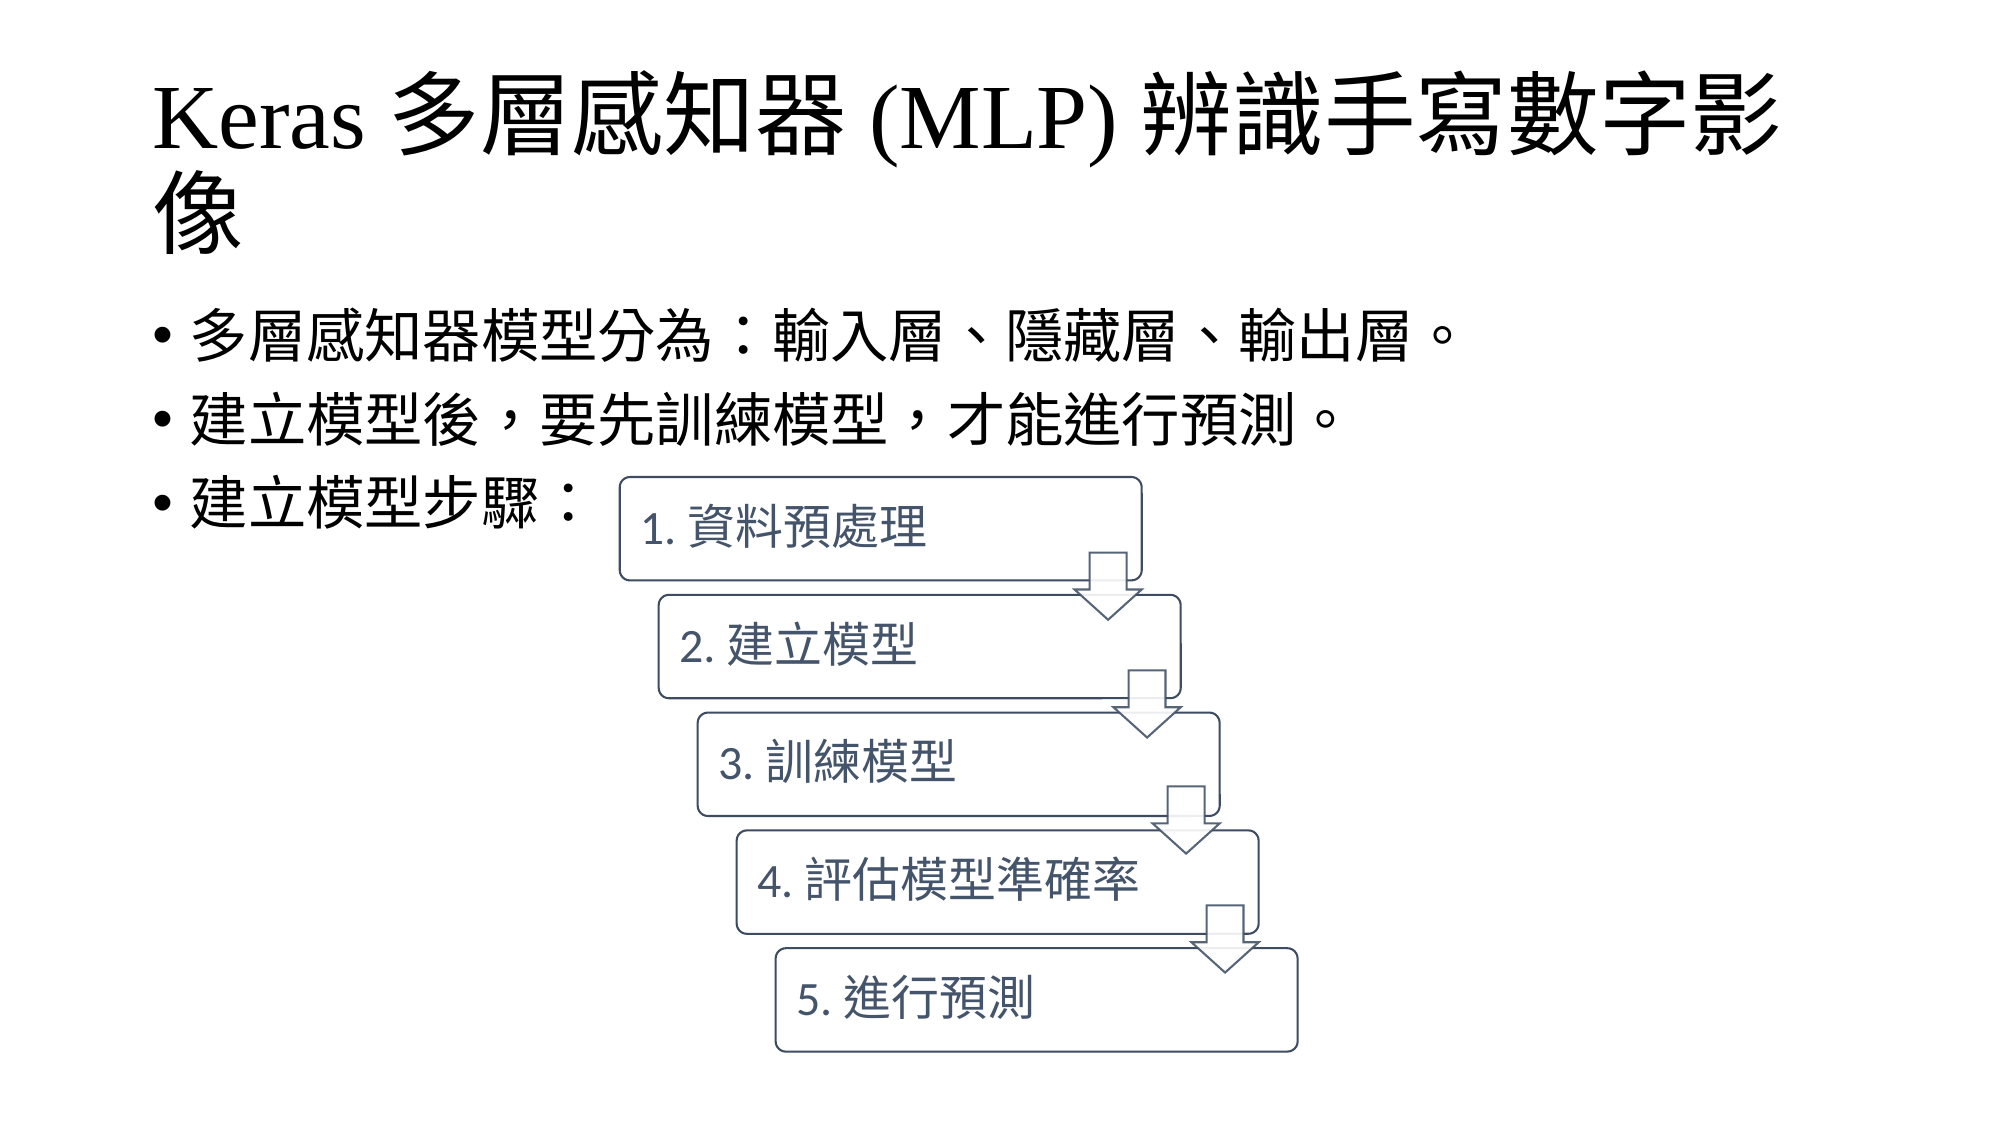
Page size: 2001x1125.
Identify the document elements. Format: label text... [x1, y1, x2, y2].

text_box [619, 477, 1298, 1052]
list 多層感知器模型分為：輸入層、隱藏層、輸出層。 建立模型後，要先訓練模型，才能進行預測。 建立模型步驟： [137, 299, 1863, 1014]
title Keras多層感知器(MLP)辨識手寫數字影像 [137, 59, 1863, 278]
